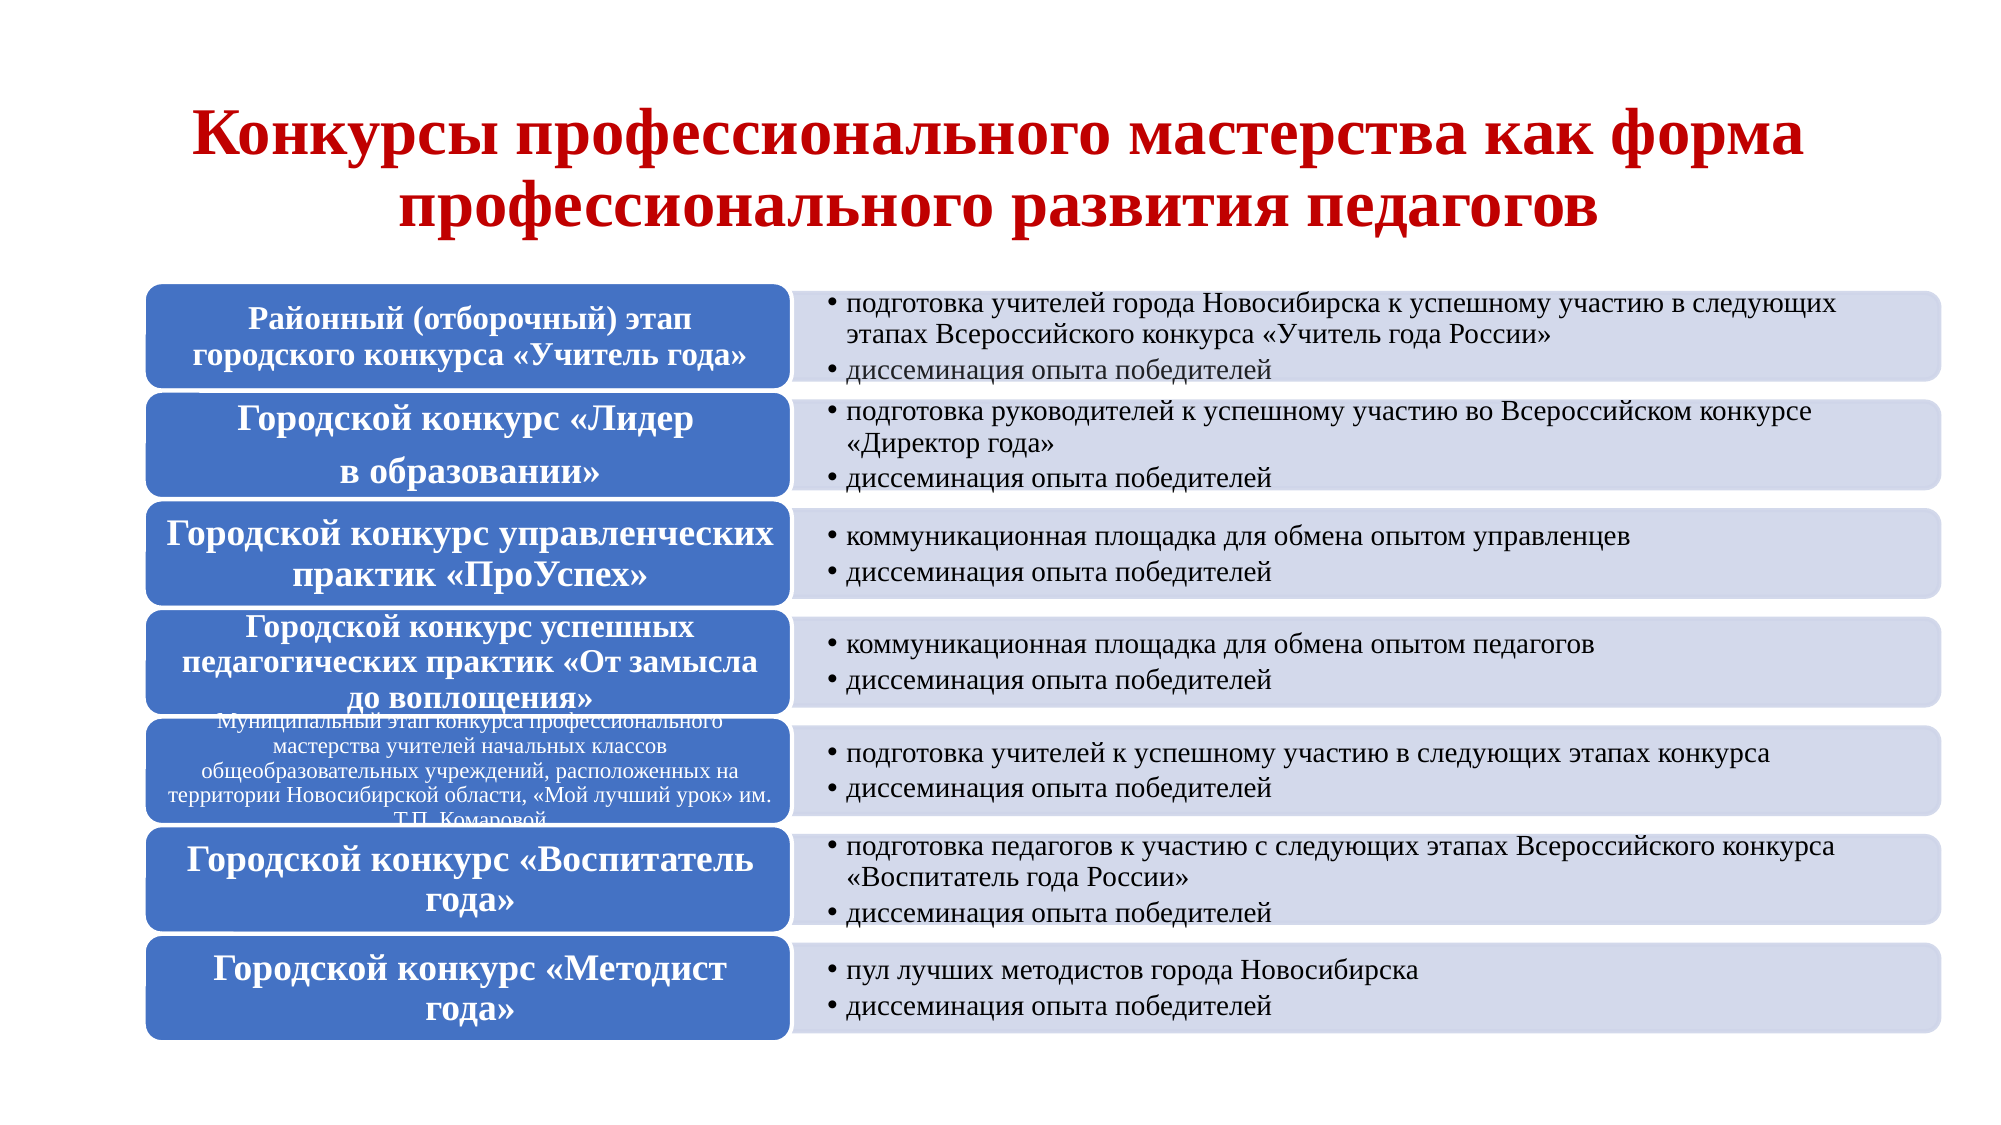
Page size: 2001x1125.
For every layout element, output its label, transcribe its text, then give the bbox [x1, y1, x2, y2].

title Конкурсы профессионального мастерства как форма профессионального развития педагогов [137, 59, 1863, 278]
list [143, 281, 1946, 1043]
